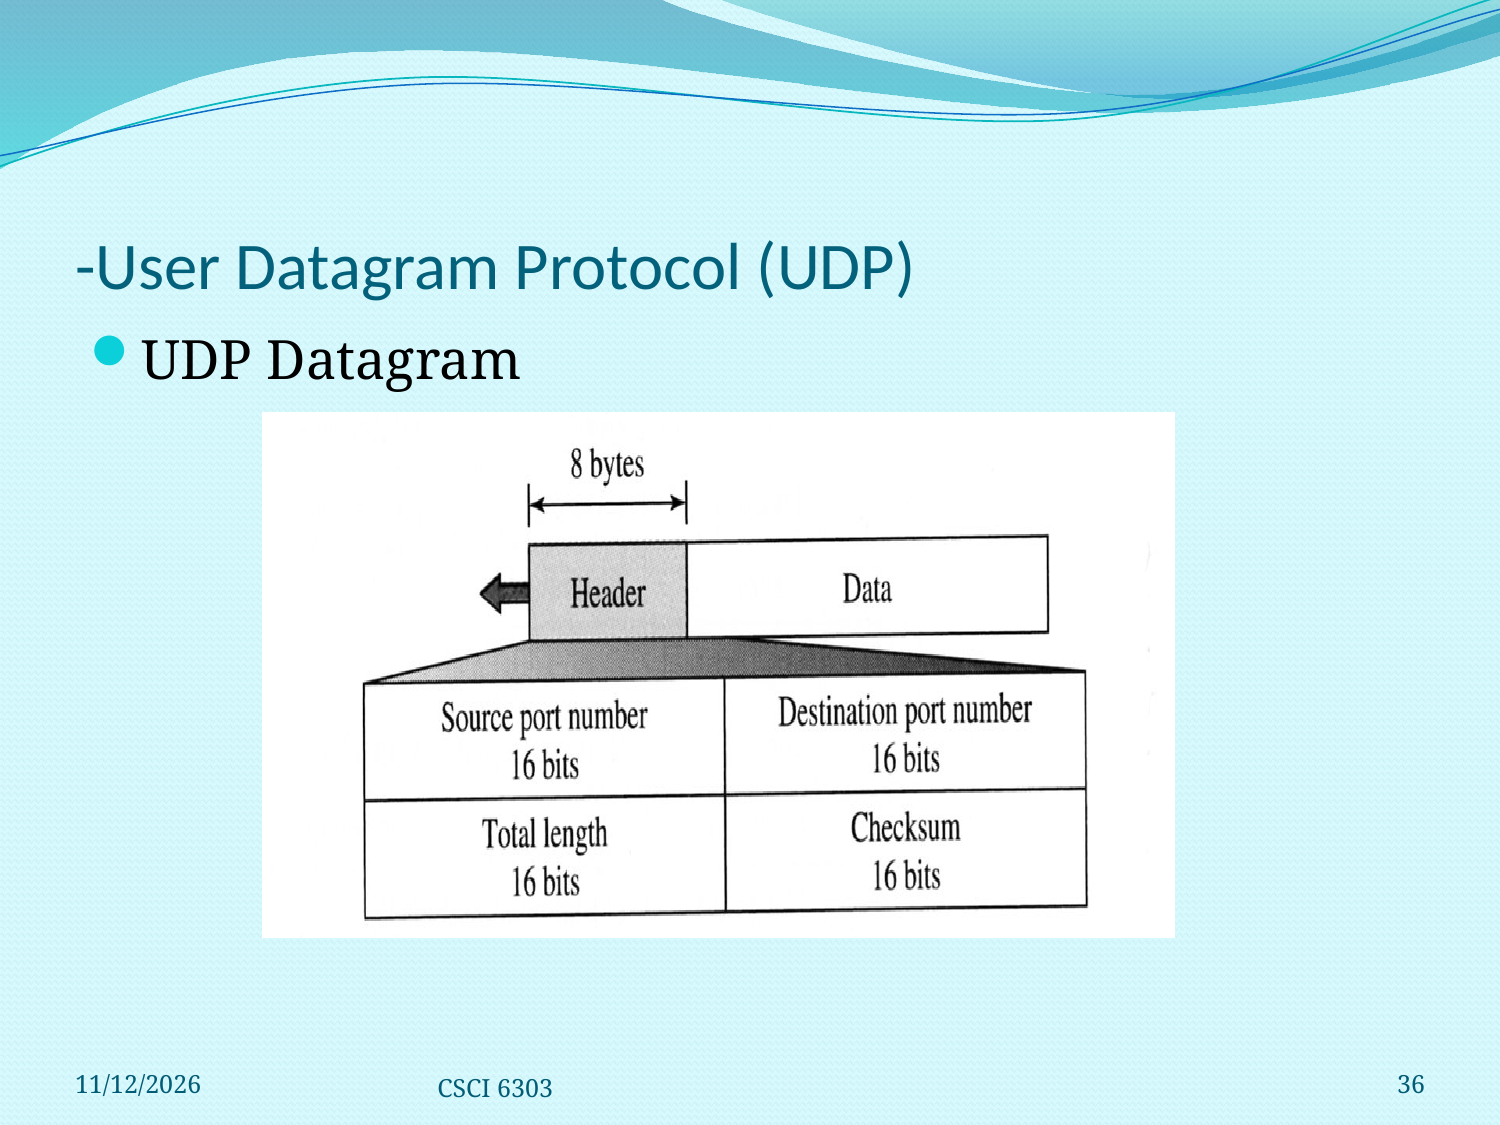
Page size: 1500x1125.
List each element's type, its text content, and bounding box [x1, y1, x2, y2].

title 4. HTTP [256, 414, 1181, 949]
title -User Datagram Protocol (UDP) [74, 115, 1426, 304]
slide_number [75, 1042, 425, 1103]
slide_number 36 [1299, 1042, 1425, 1103]
picture [262, 412, 1176, 938]
footer CSCI 6303 [437, 1042, 988, 1103]
list UDP Datagram [74, 317, 1426, 1038]
